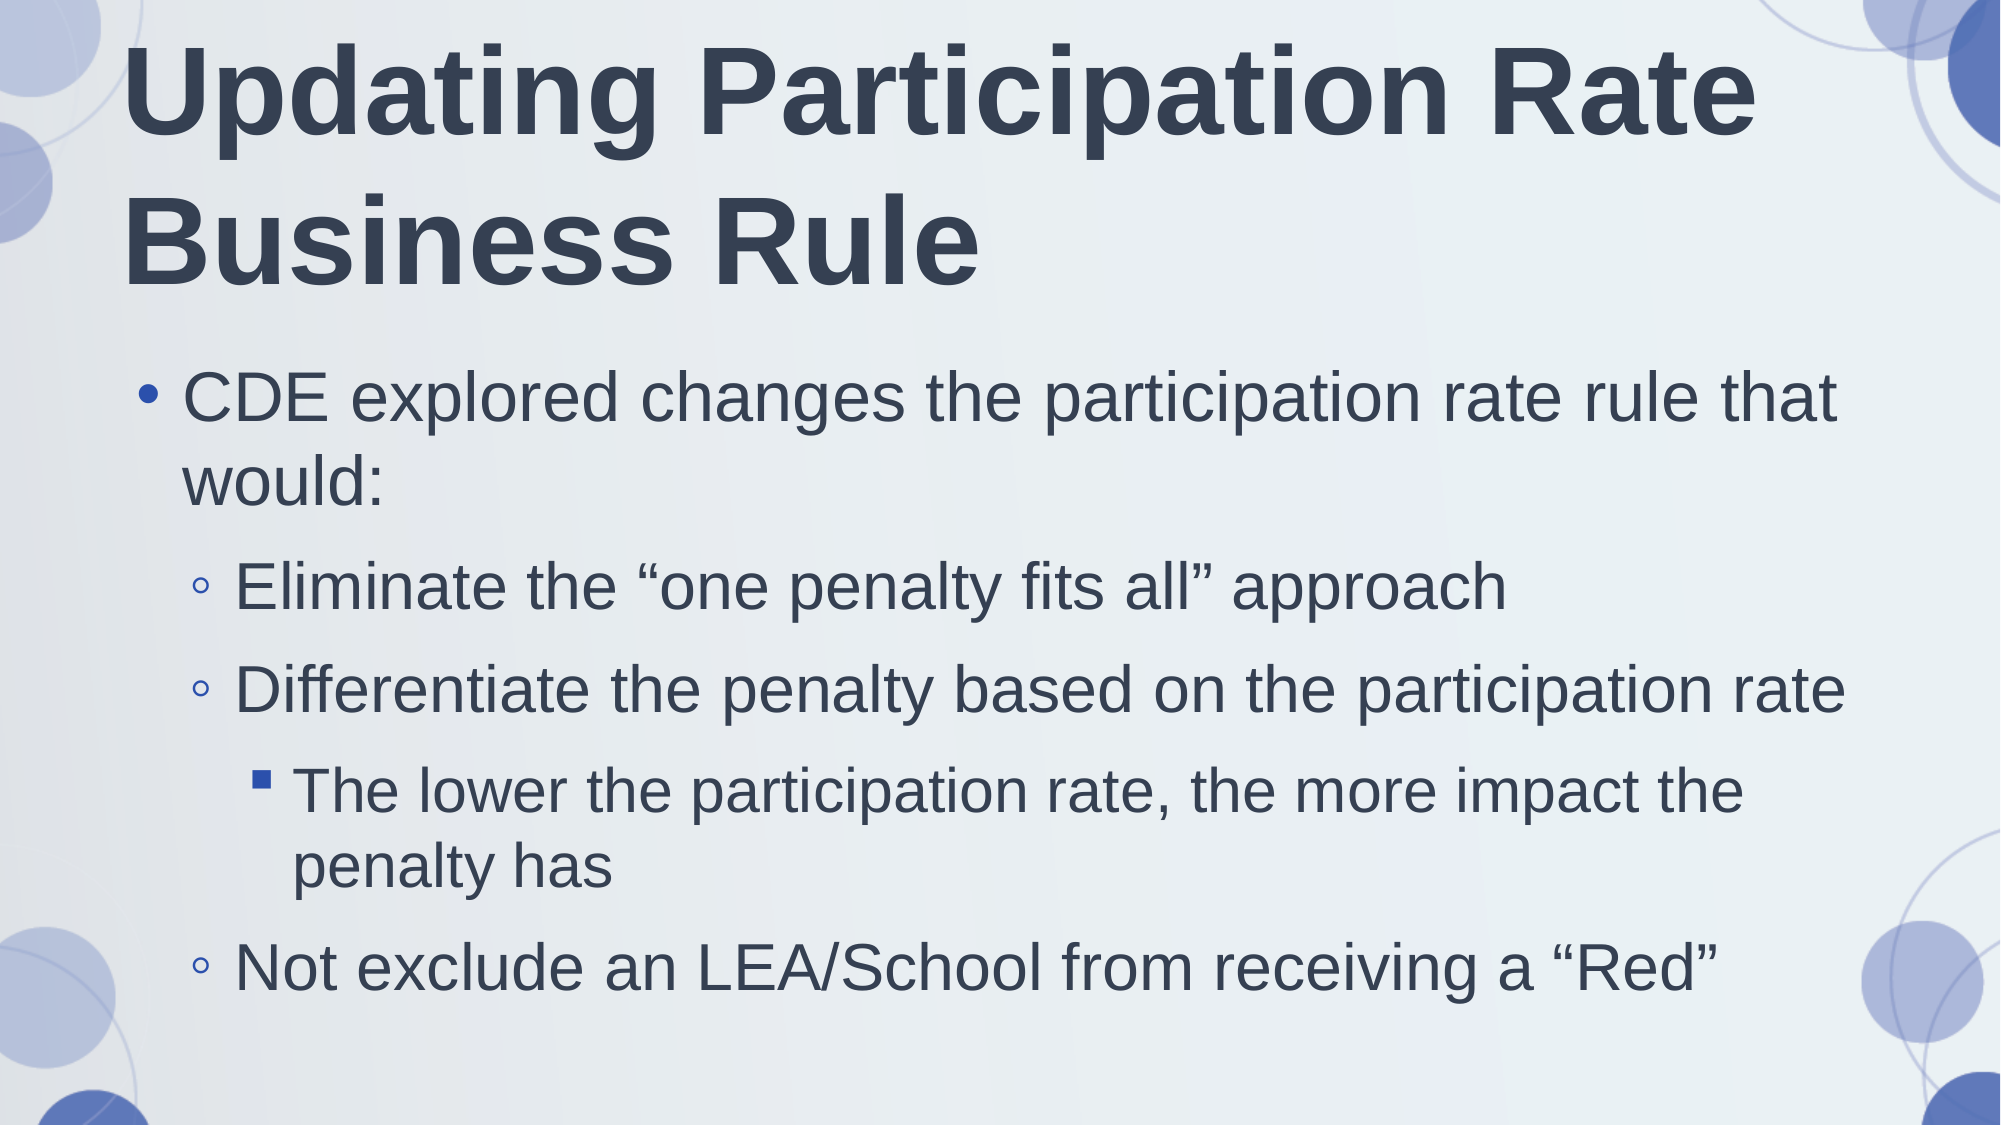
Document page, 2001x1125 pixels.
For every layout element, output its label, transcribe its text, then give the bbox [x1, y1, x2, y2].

list CDE explored changes the participation rate rule that would: Eliminate the “one penalty fits all” approach Differentiate the penalty based on the participation rate The lower the participation rate, the more impact the penalty has Not exclude an LEA/School from receiving a “Red” [106, 343, 1888, 1050]
title Updating Participation Rate Business Rule [106, 50, 1888, 269]
picture [0, 0, 2001, 1125]
